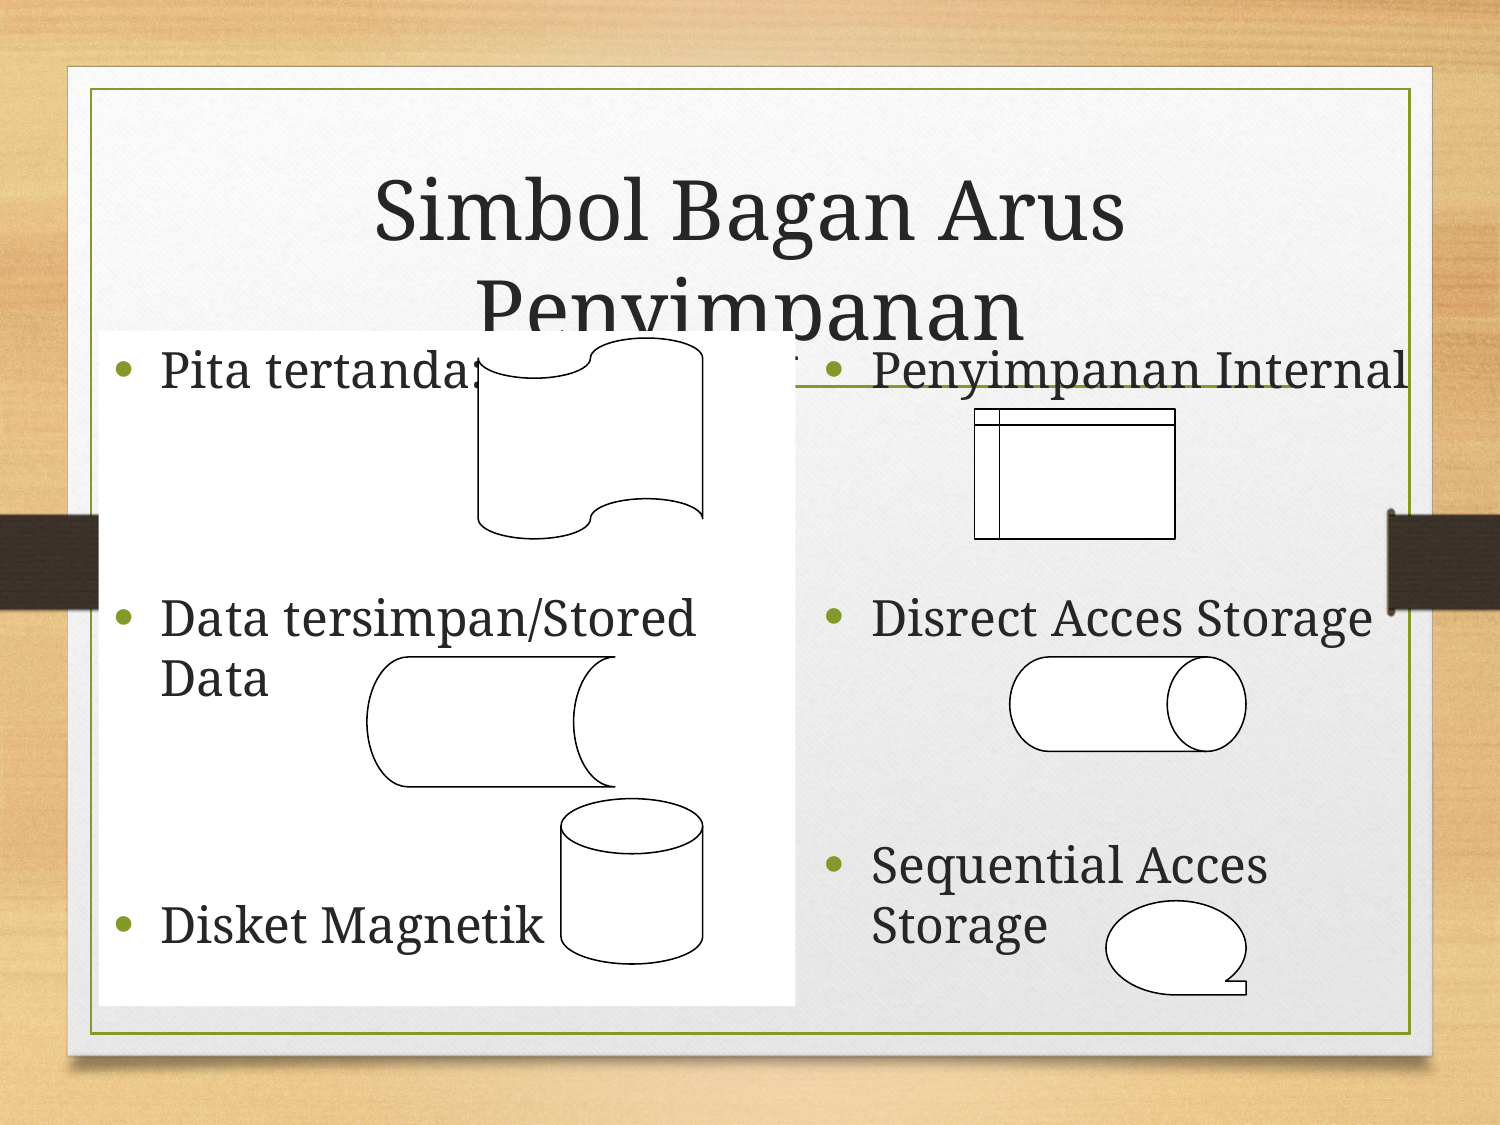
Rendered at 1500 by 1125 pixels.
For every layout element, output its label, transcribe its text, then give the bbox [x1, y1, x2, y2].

text_box [478, 338, 703, 539]
list Penyimpanan Internal Disrect Acces Storage Sequential Acces Storage [809, 331, 1469, 1006]
picture [0, 0, 1500, 1125]
text_box [1009, 656, 1247, 752]
text_box [560, 798, 703, 965]
text_box [974, 408, 1176, 539]
title Simbol Bagan Arus Penyimpanan [193, 150, 1309, 365]
text_box [366, 656, 615, 787]
text_box [1105, 900, 1247, 995]
list Pita tertanda: Data tersimpan/Stored Data Disket Magnetik [98, 331, 796, 1007]
